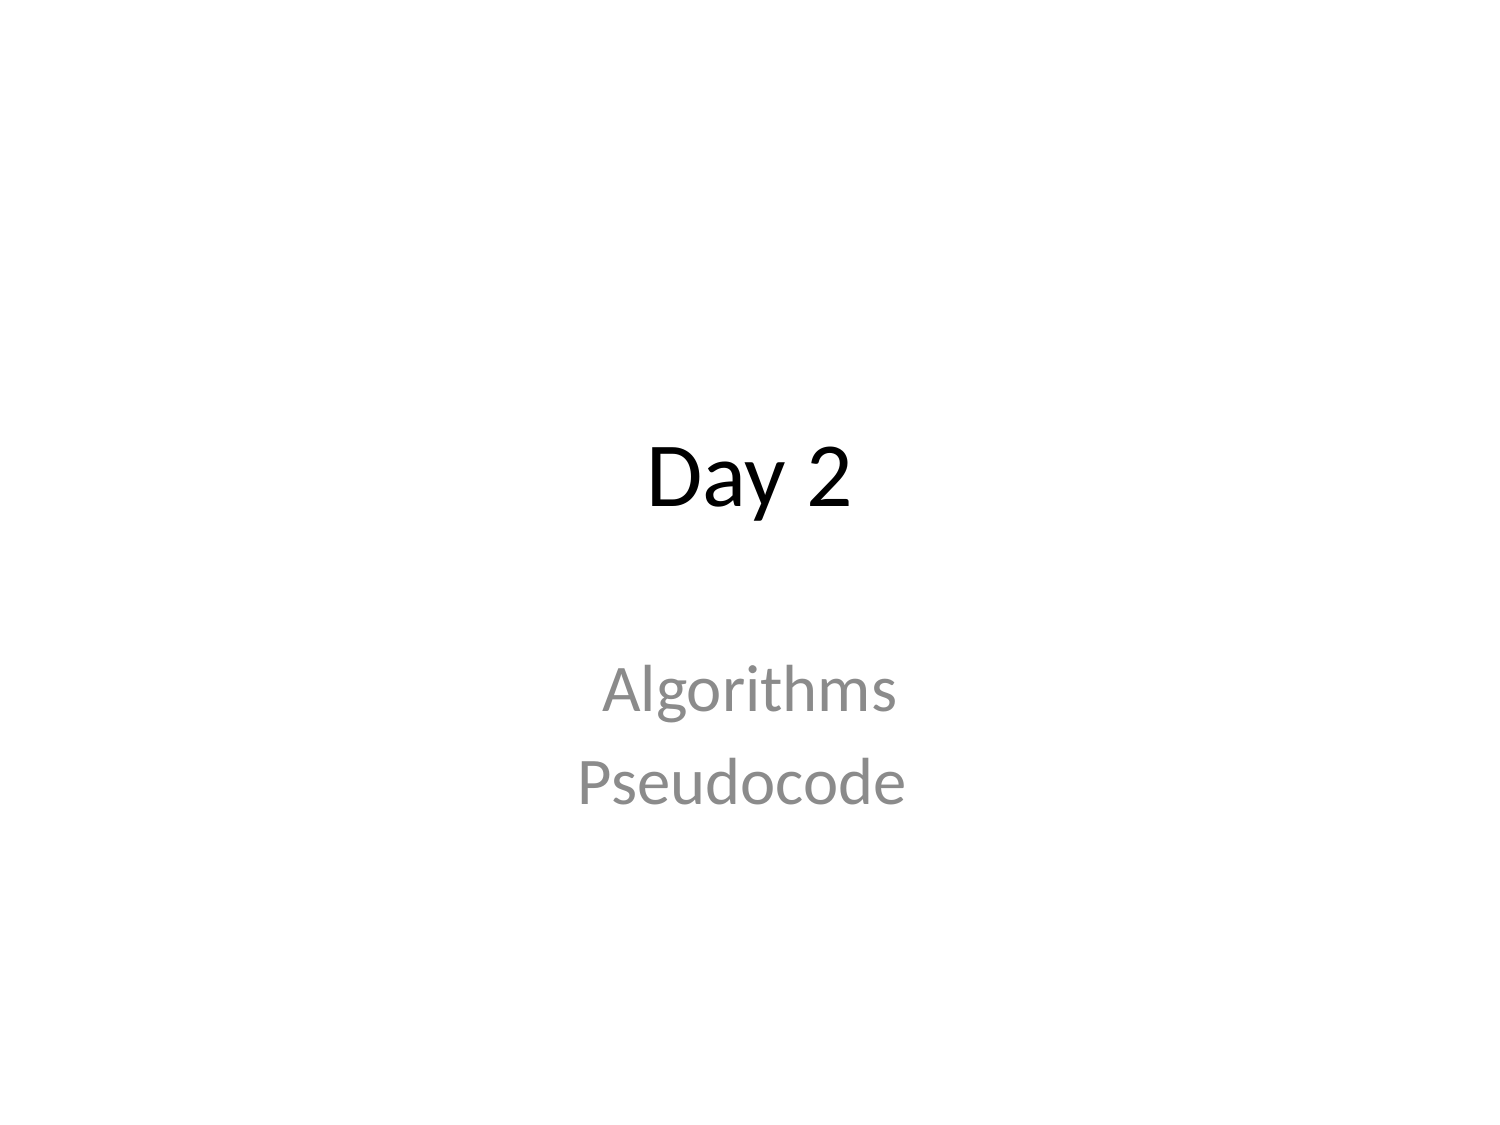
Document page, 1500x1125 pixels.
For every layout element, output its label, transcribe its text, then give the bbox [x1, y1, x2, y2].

subtitle Algorithms Pseudocode [225, 637, 1275, 925]
title Day 2 [112, 349, 1388, 591]
